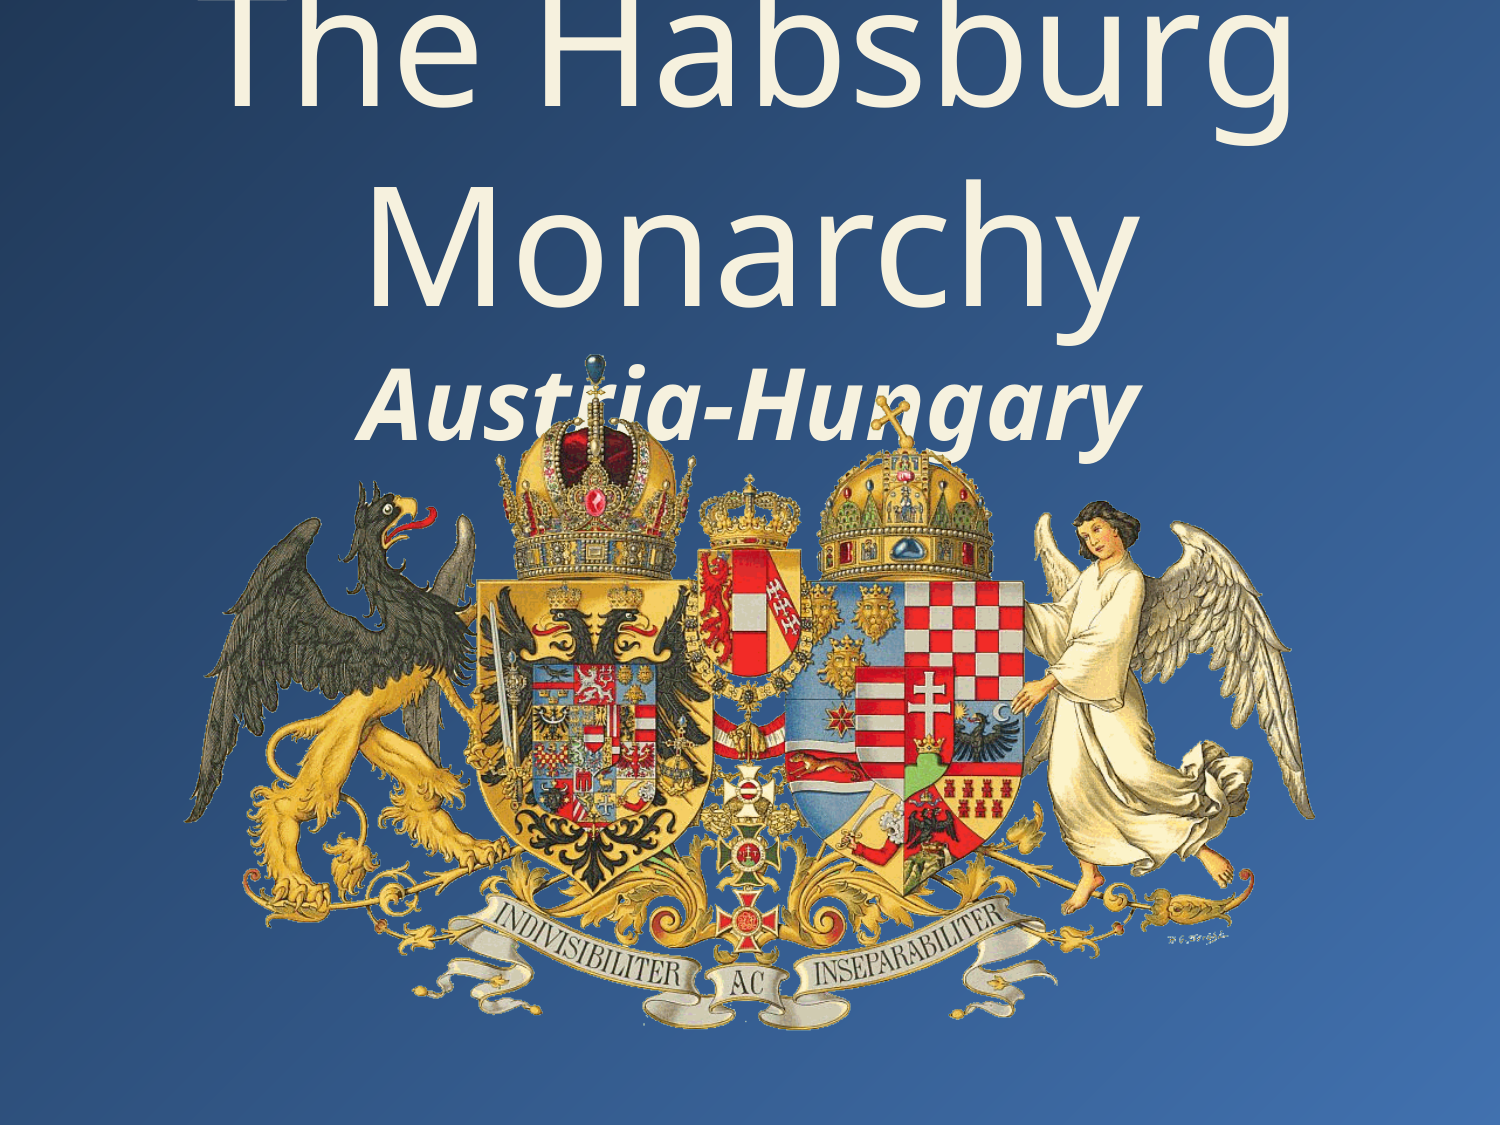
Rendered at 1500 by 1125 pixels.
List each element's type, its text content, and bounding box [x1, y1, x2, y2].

picture [165, 324, 1335, 1062]
title The Habsburg Monarchy Austria-Hungary [0, 37, 1500, 363]
